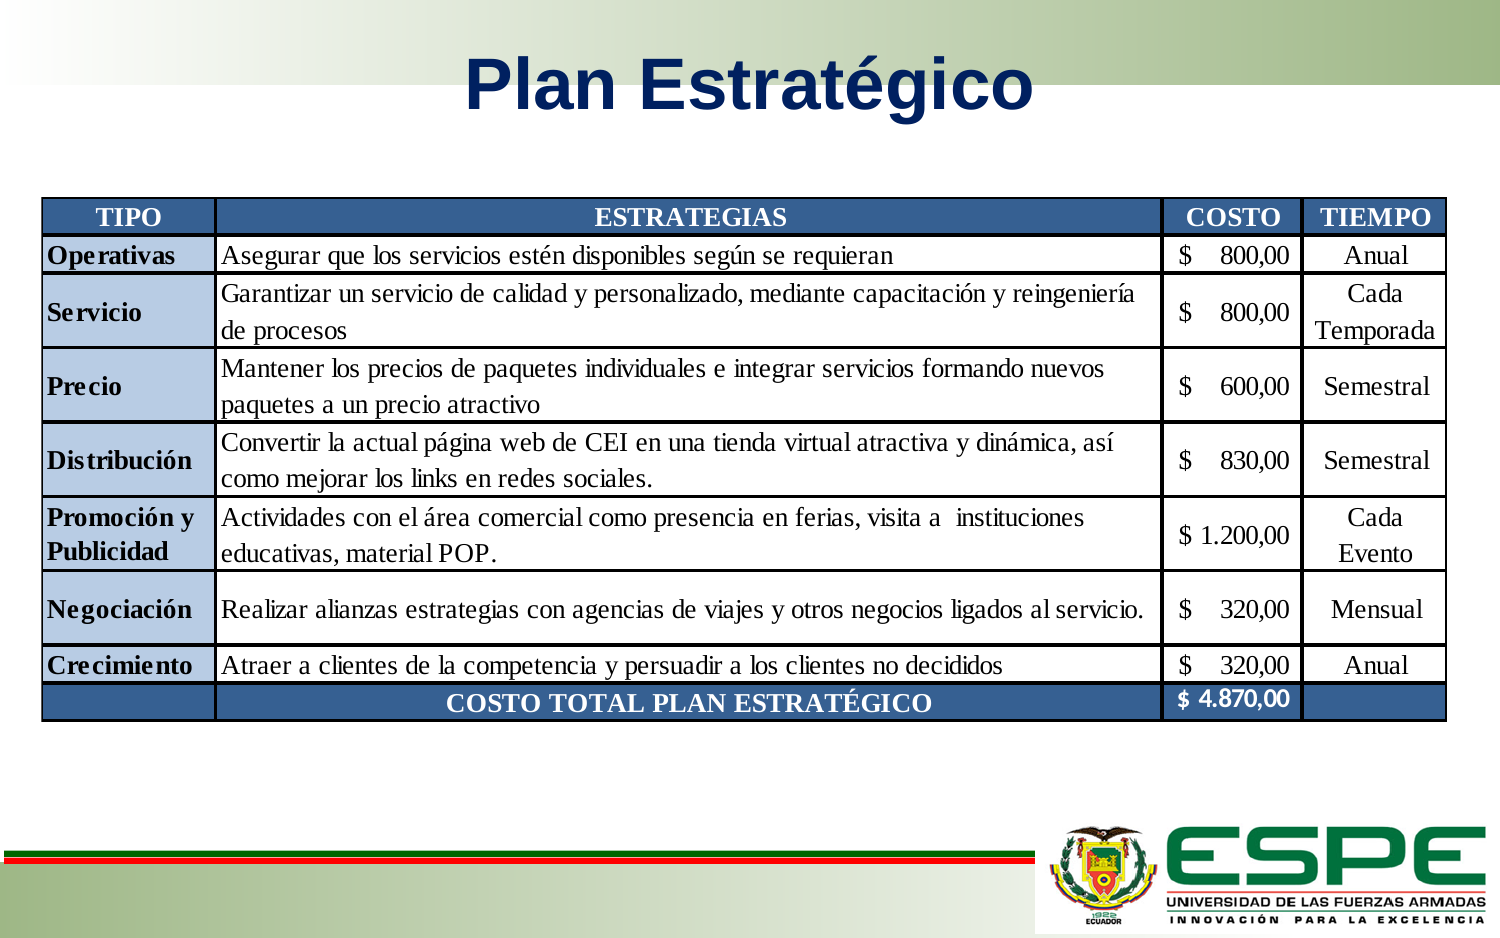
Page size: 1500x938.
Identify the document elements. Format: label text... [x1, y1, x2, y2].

picture [41, 196, 1450, 724]
picture [1034, 811, 1494, 935]
title Plan Estratégico [75, 28, 1425, 186]
